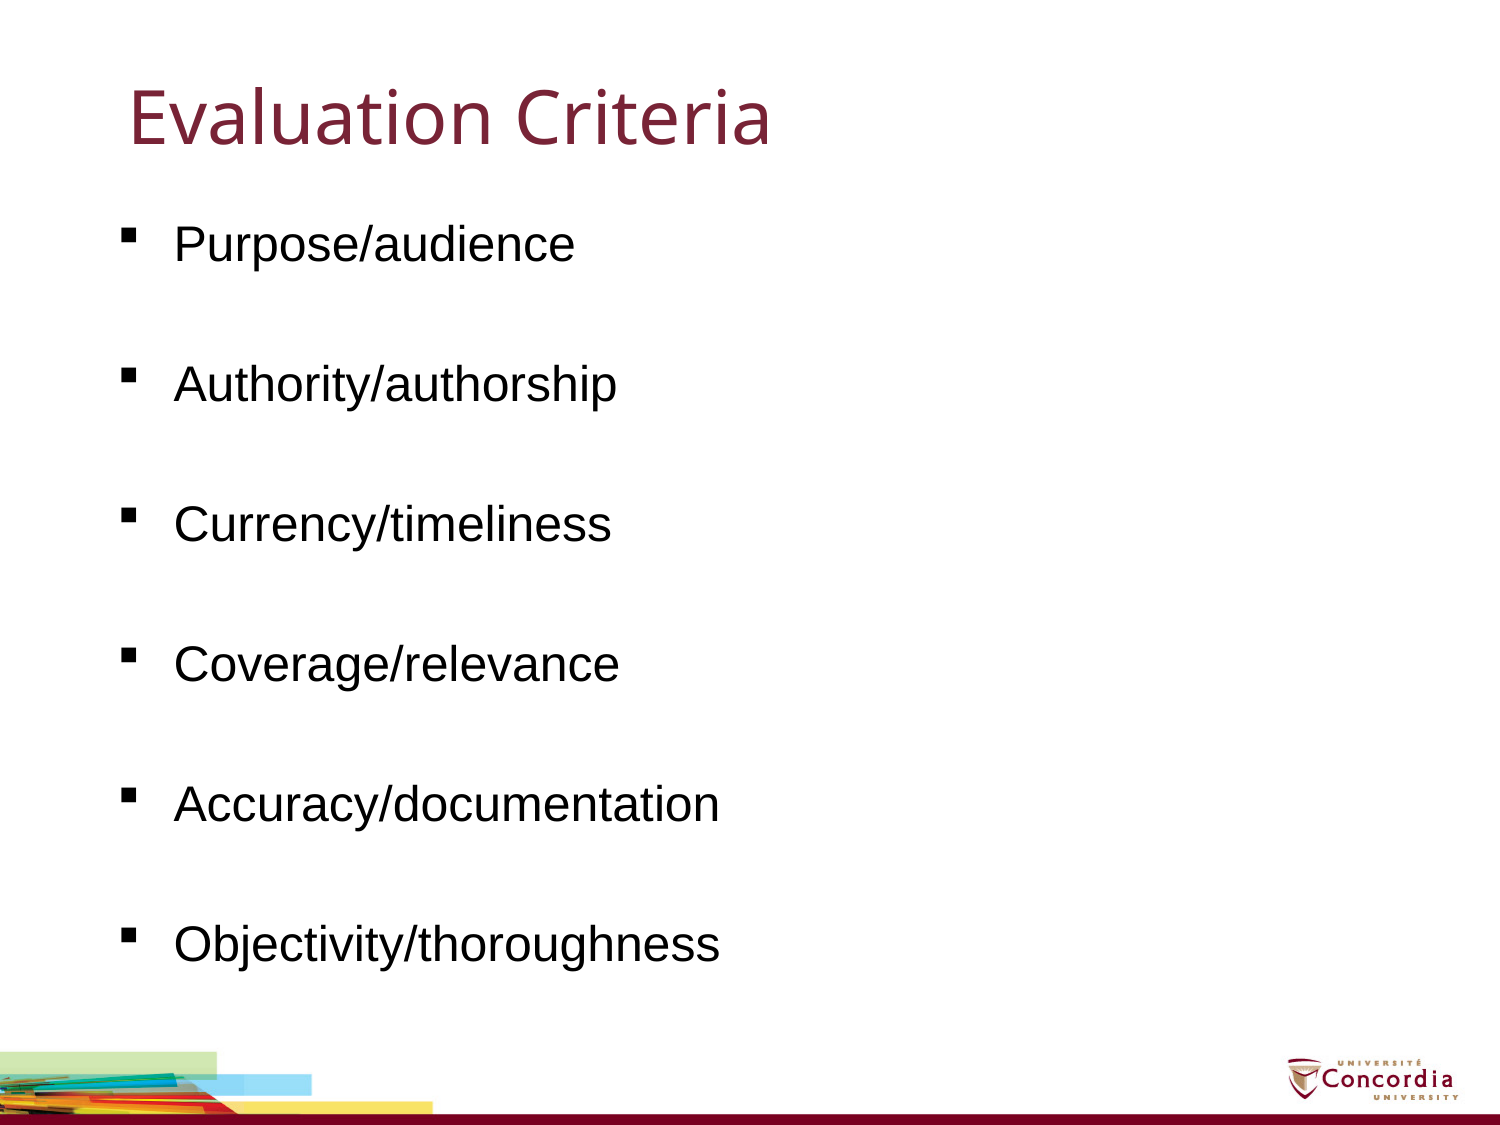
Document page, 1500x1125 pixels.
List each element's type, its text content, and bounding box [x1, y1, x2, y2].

picture [0, 0, 1500, 1125]
title Evaluation Criteria [112, 62, 1388, 250]
list Purpose/audience Authority/authorship Currency/timeliness Coverage/relevance Accuracy/documentation Objectivity/thoroughness [102, 203, 1378, 1028]
